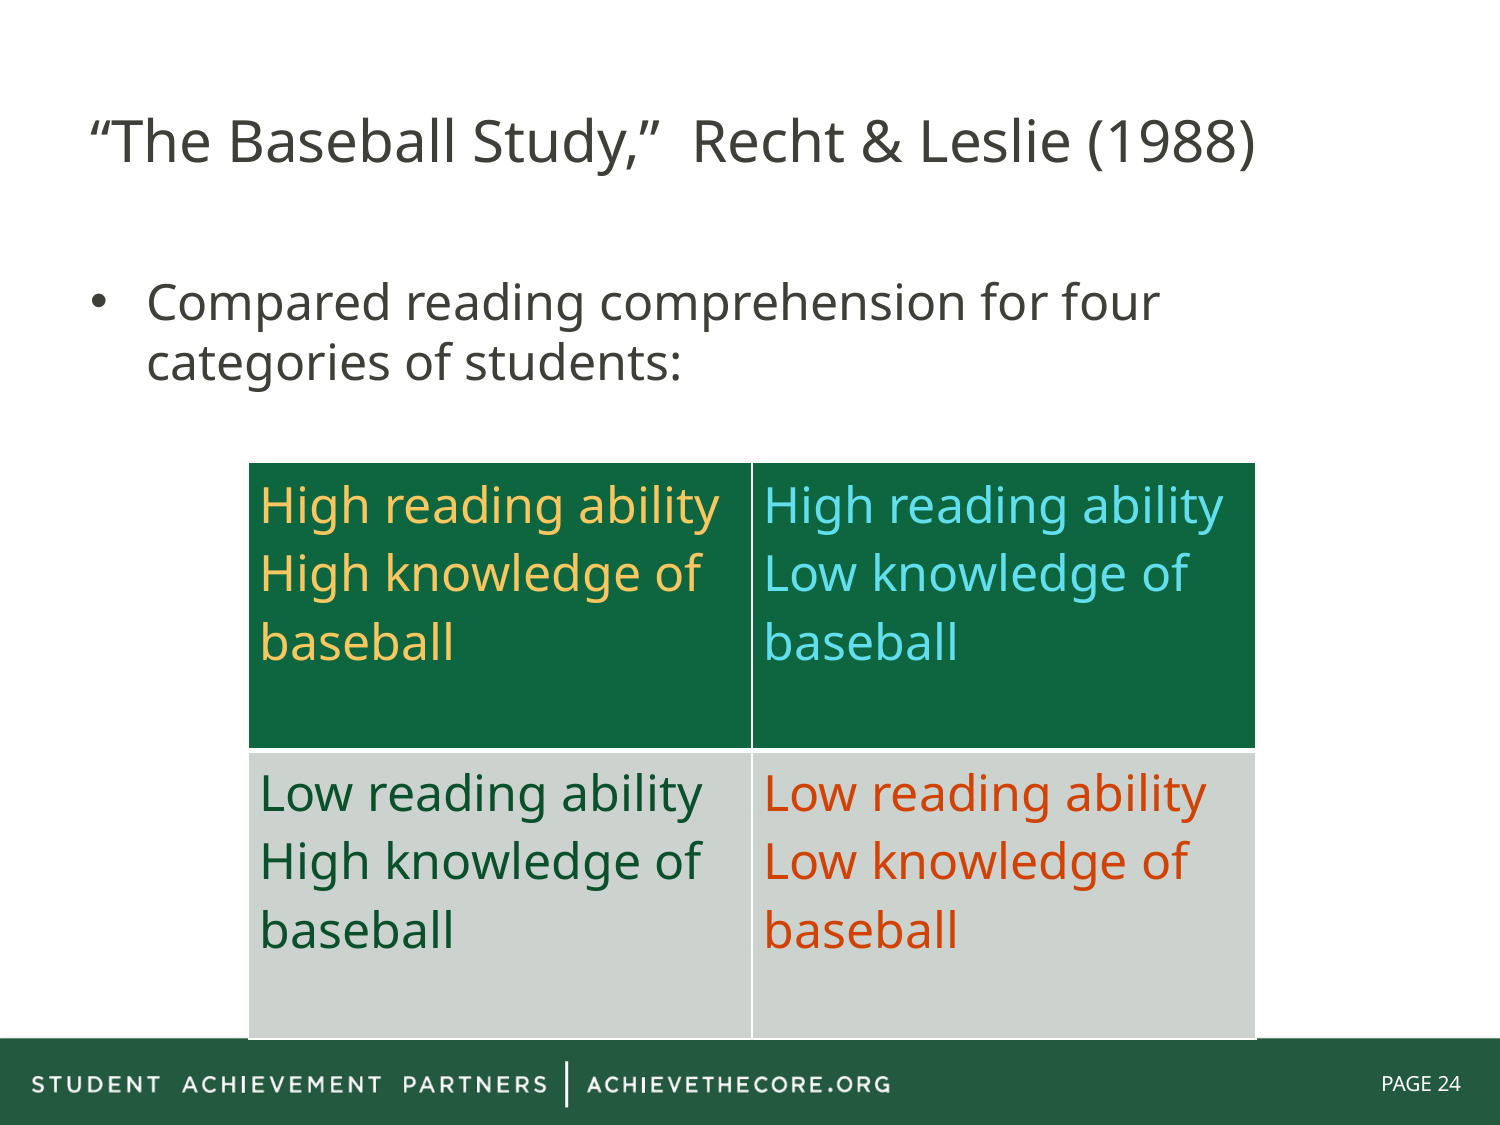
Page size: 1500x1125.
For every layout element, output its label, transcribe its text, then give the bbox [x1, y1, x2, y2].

table_cell Low reading ability Low knowledge of baseball [753, 753, 1255, 1038]
table_cell Low reading ability High knowledge of baseball [249, 753, 751, 1038]
table_header High reading ability Low knowledge of baseball [753, 463, 1255, 748]
table_header High reading ability High knowledge of baseball [249, 463, 751, 748]
list Compared reading comprehension for four categories of students: [75, 262, 1425, 1005]
title “The Baseball Study,” Recht & Leslie (1988) [75, 45, 1425, 233]
